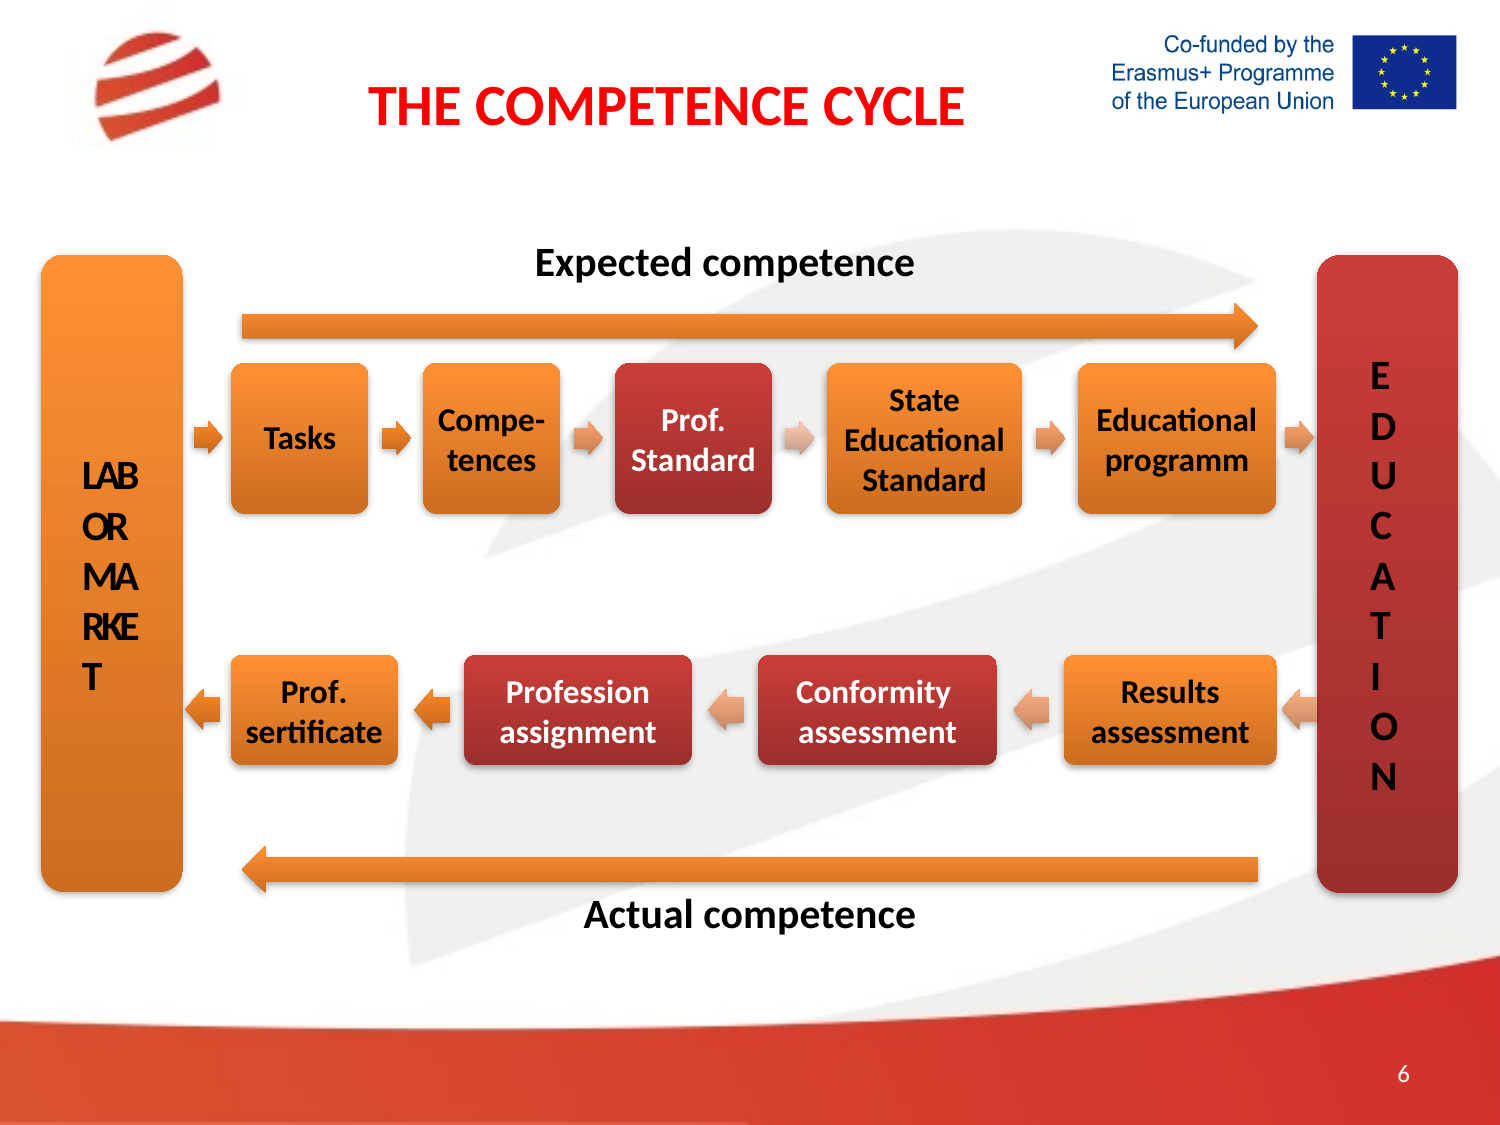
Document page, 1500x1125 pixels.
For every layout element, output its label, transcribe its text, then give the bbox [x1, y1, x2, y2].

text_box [193, 420, 223, 455]
title THE COMPETENCE CYCLE [277, 66, 1058, 138]
text_box [242, 302, 1258, 336]
text_box Actual competence [568, 878, 932, 944]
text_box [1316, 255, 1459, 894]
text_box LABORMARKET [67, 441, 158, 706]
picture [0, 0, 1500, 1125]
text_box [241, 845, 1258, 894]
text_box [41, 254, 183, 893]
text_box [185, 688, 222, 731]
slide_number 6 [1074, 1042, 1425, 1103]
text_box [229, 337, 1278, 540]
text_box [229, 609, 1278, 811]
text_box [1281, 688, 1318, 731]
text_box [1284, 420, 1314, 455]
text_box E D U C A T I O N [1355, 340, 1436, 806]
text_box Expected competence [520, 227, 931, 293]
